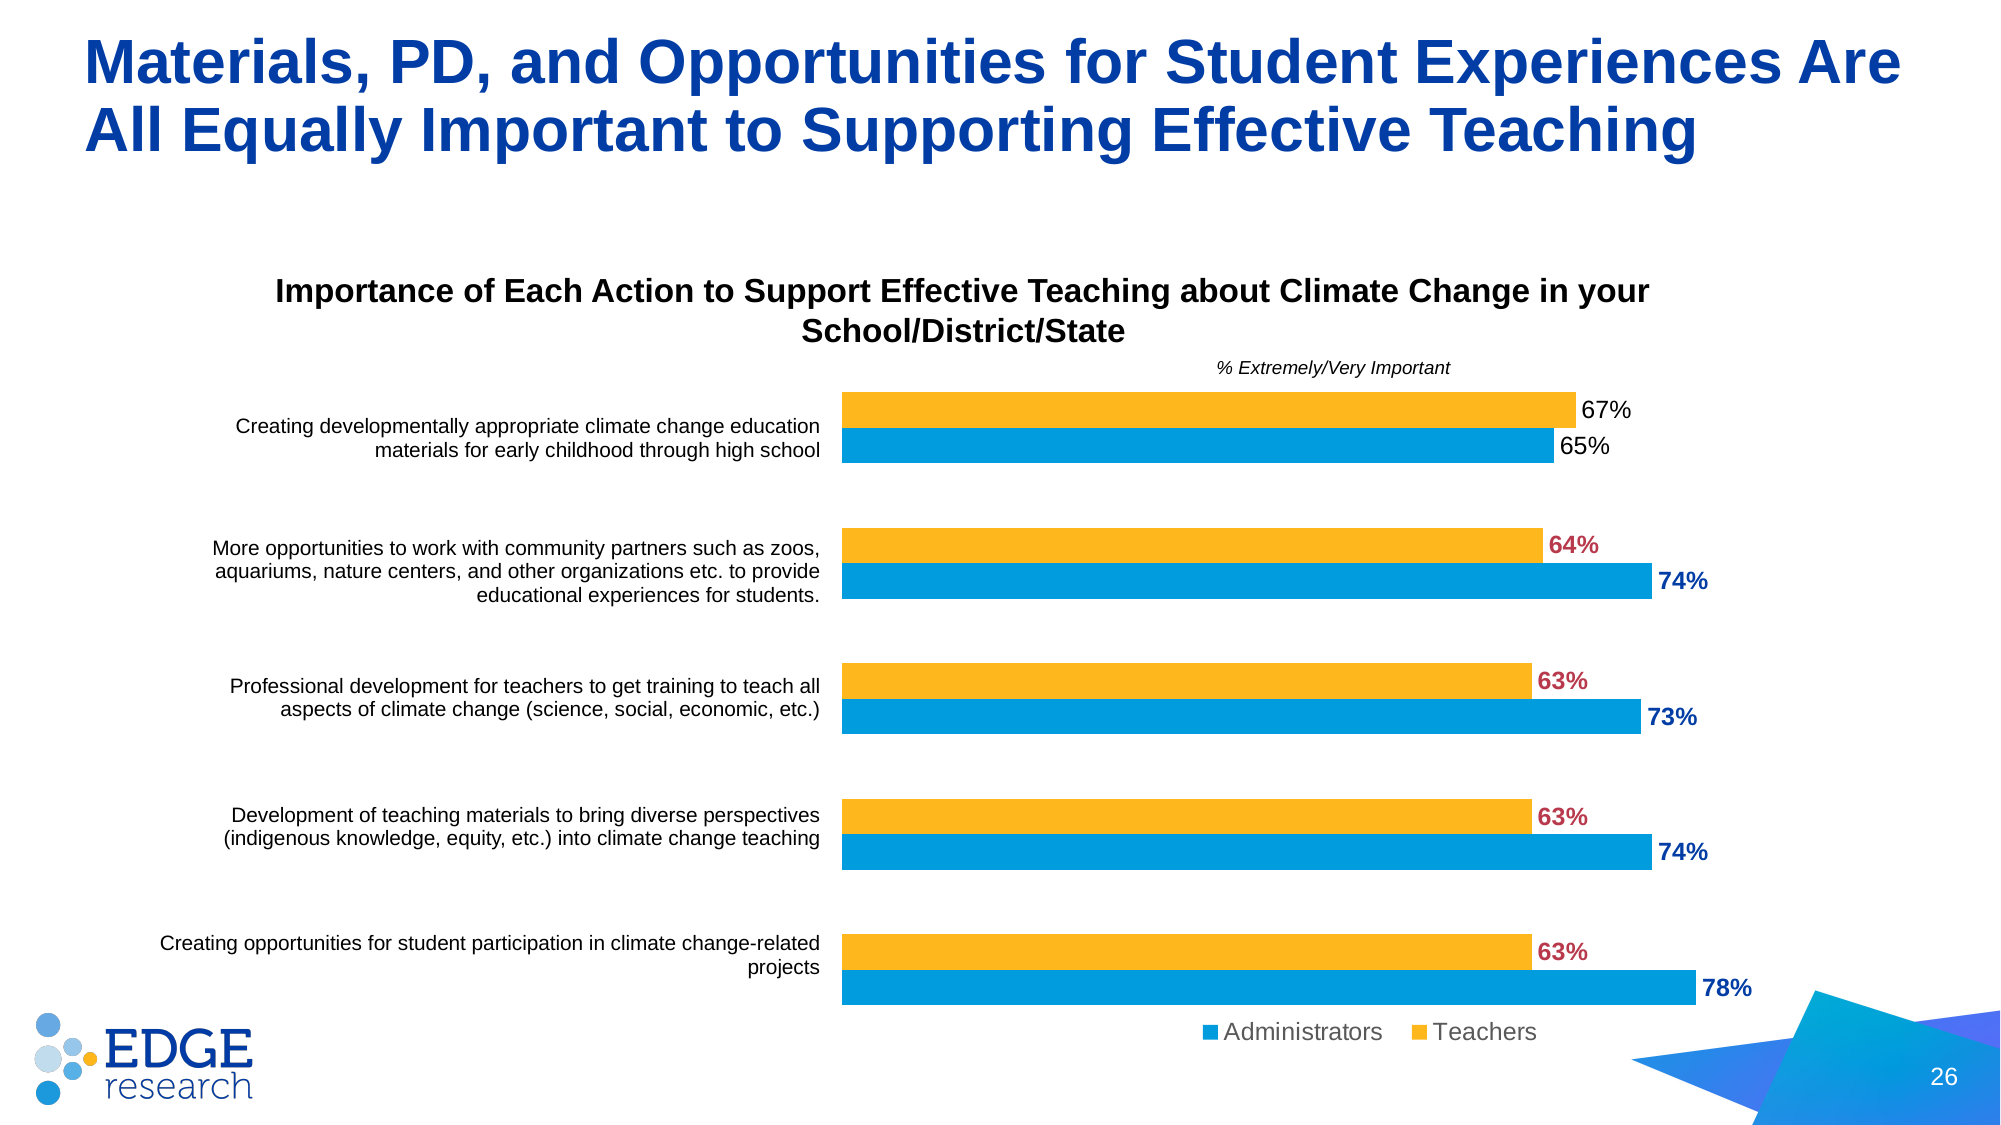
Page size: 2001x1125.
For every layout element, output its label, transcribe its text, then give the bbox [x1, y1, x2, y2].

slide_number 26 [1843, 1052, 1974, 1113]
table_cell Creating opportunities for student participation in climate change-related projects [156, 931, 821, 1052]
picture [0, 0, 2001, 1125]
title Materials, PD, and Opportunities for Student Experiences Are All Equally Important to Supporting Effective Teaching [69, 52, 1936, 143]
chart [821, 295, 1848, 1053]
table_cell Professional development for teachers to get training to teach all aspects of climate change (science, social, economic, etc.) [156, 673, 821, 802]
text_box Importance of Each Action to Support Effective Teaching about Climate Change in your School/District/State [255, 262, 1672, 357]
table_cell Development of teaching materials to bring diverse perspectives (indigenous knowledge, equity, etc.) into climate change teaching [156, 802, 821, 931]
table_cell More opportunities to work with community partners such as zoos, aquariums, nature centers, and other organizations etc. to provide educational experiences for students. [156, 535, 821, 673]
table_header Creating developmentally appropriate climate change education materials for early childhood through high school [156, 413, 821, 535]
